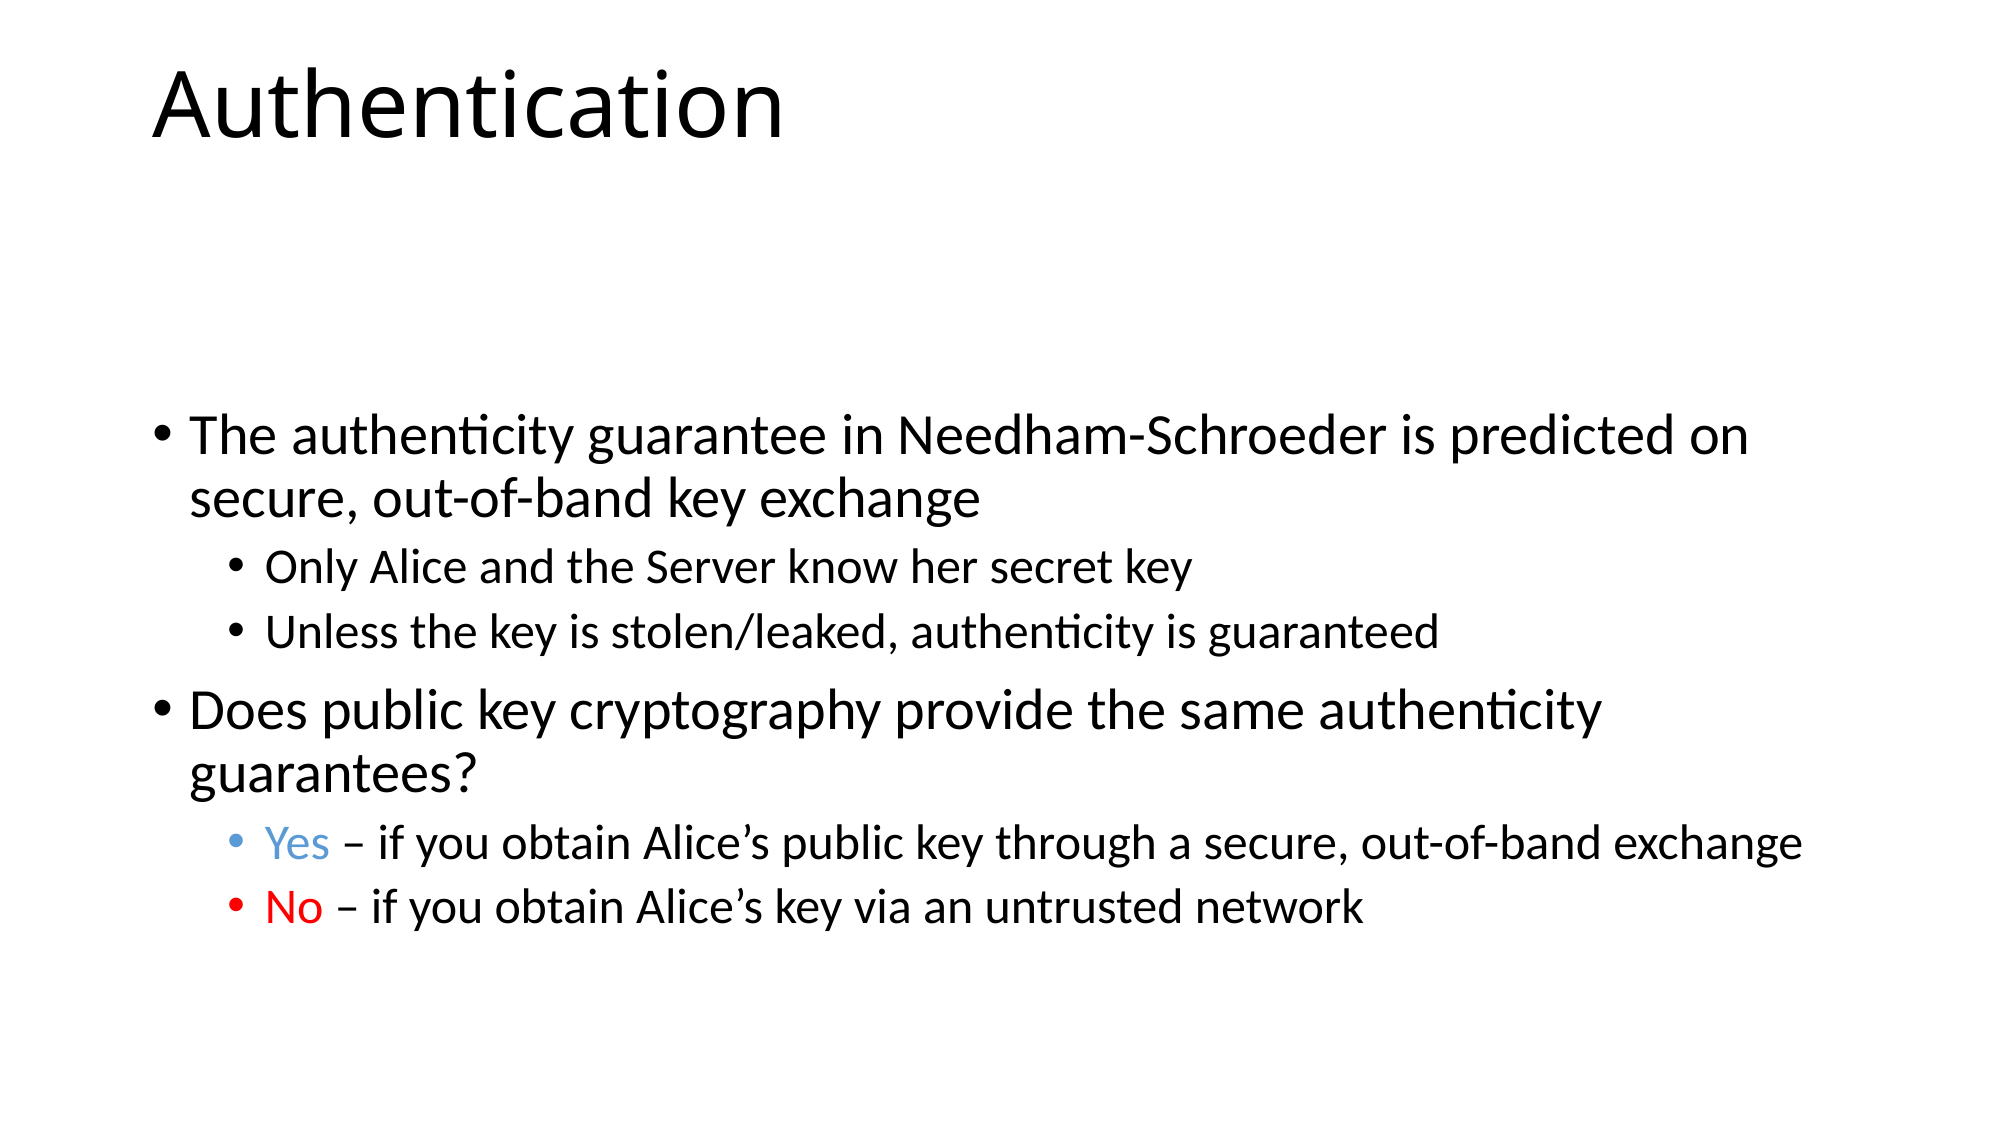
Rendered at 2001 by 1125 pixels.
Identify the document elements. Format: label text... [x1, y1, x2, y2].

list The authenticity guarantee in Needham-Schroeder is predicted on secure, out-of-band key exchange Only Alice and the Server know her secret key Unless the key is stolen/leaked, authenticity is guaranteed Does public key cryptography provide the same authenticity guarantees? Yes – if you obtain Alice’s public key through a secure, out-of-band exchange No – if you obtain Alice’s key via an untrusted network [137, 230, 1863, 1108]
title Authentication [137, 0, 1863, 217]
